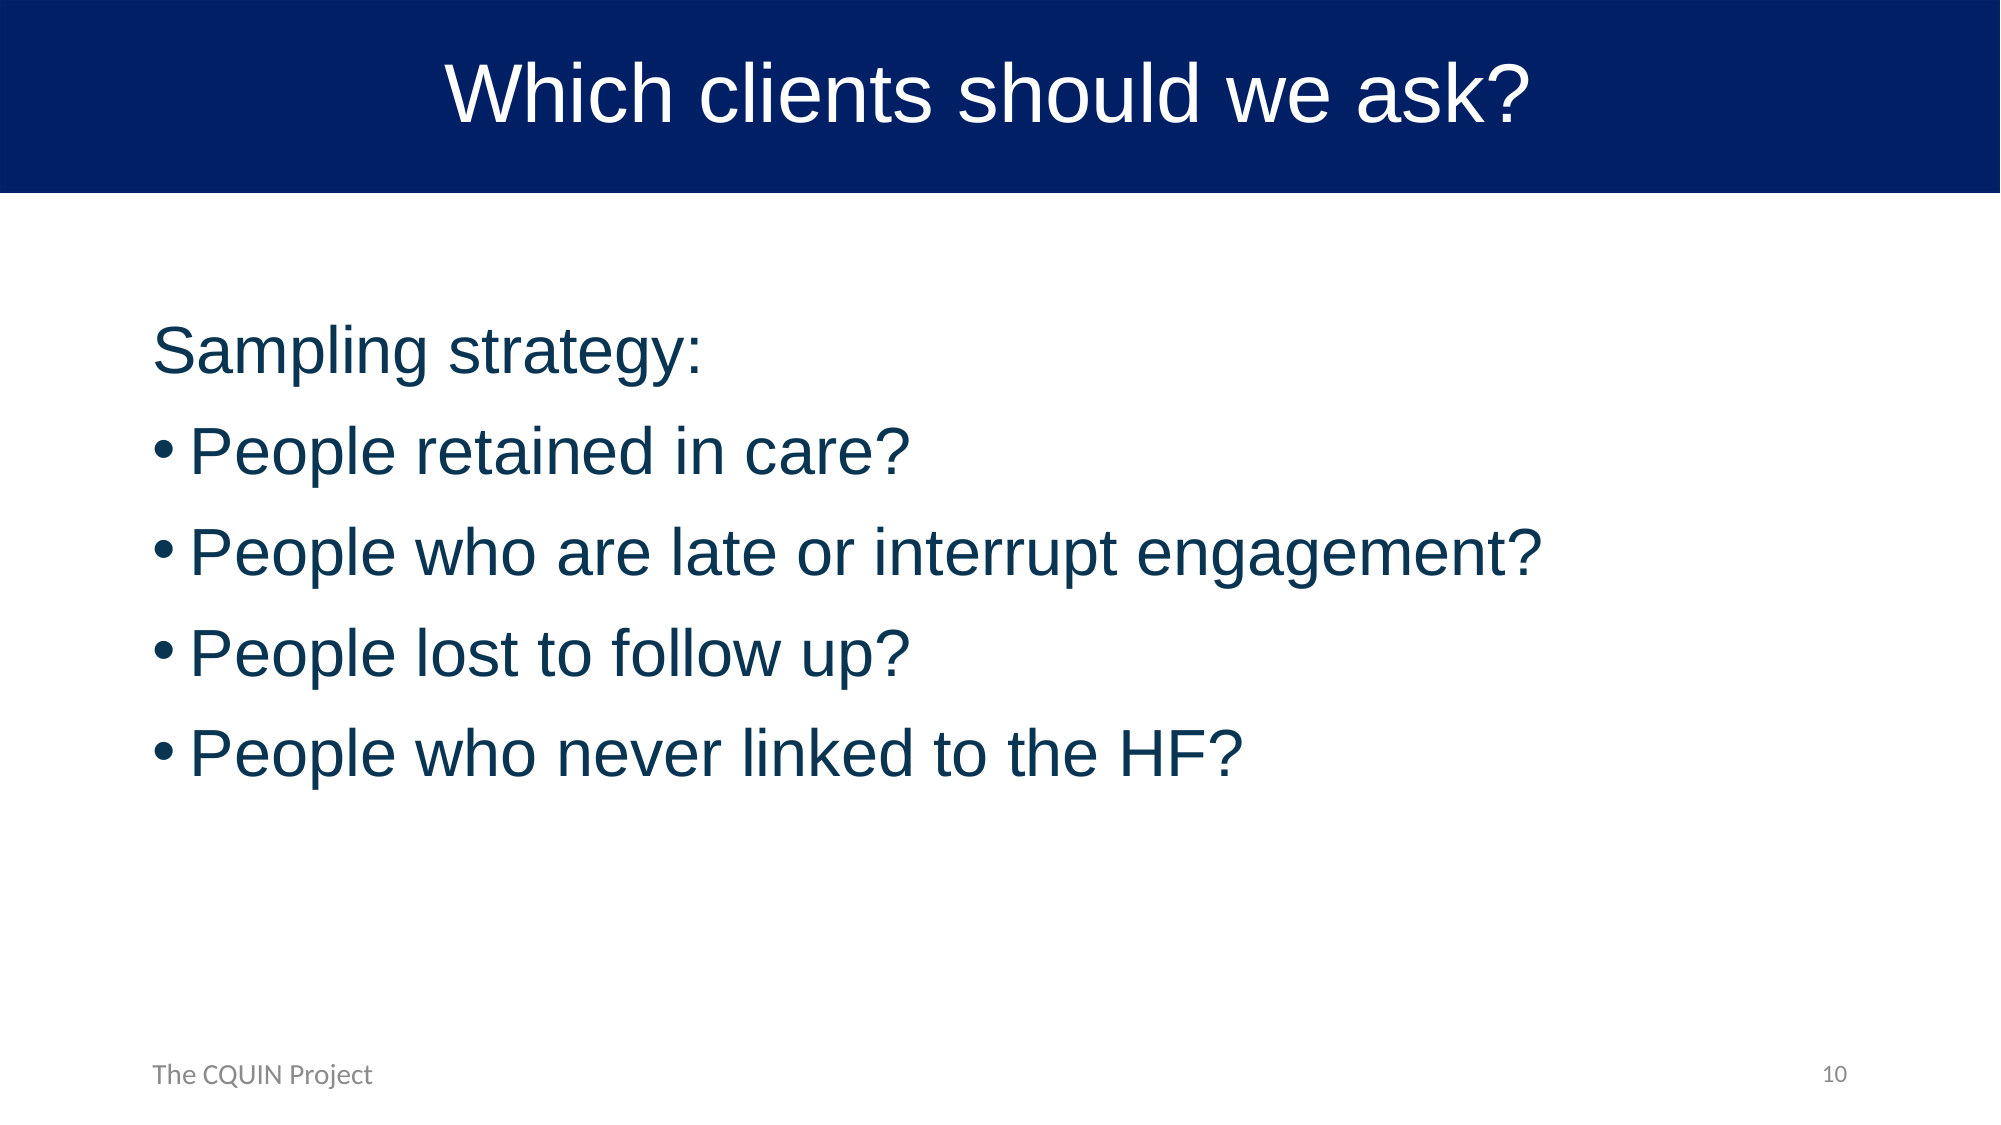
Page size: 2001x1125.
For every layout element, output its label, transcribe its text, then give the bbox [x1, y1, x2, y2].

title Which clients should we ask? [137, 33, 1862, 159]
slide_number 10 [1412, 1042, 1863, 1103]
list Sampling strategy: People retained in care? People who are late or interrupt engagement? People lost to follow up? People who never linked to the HF? [137, 299, 1863, 1014]
